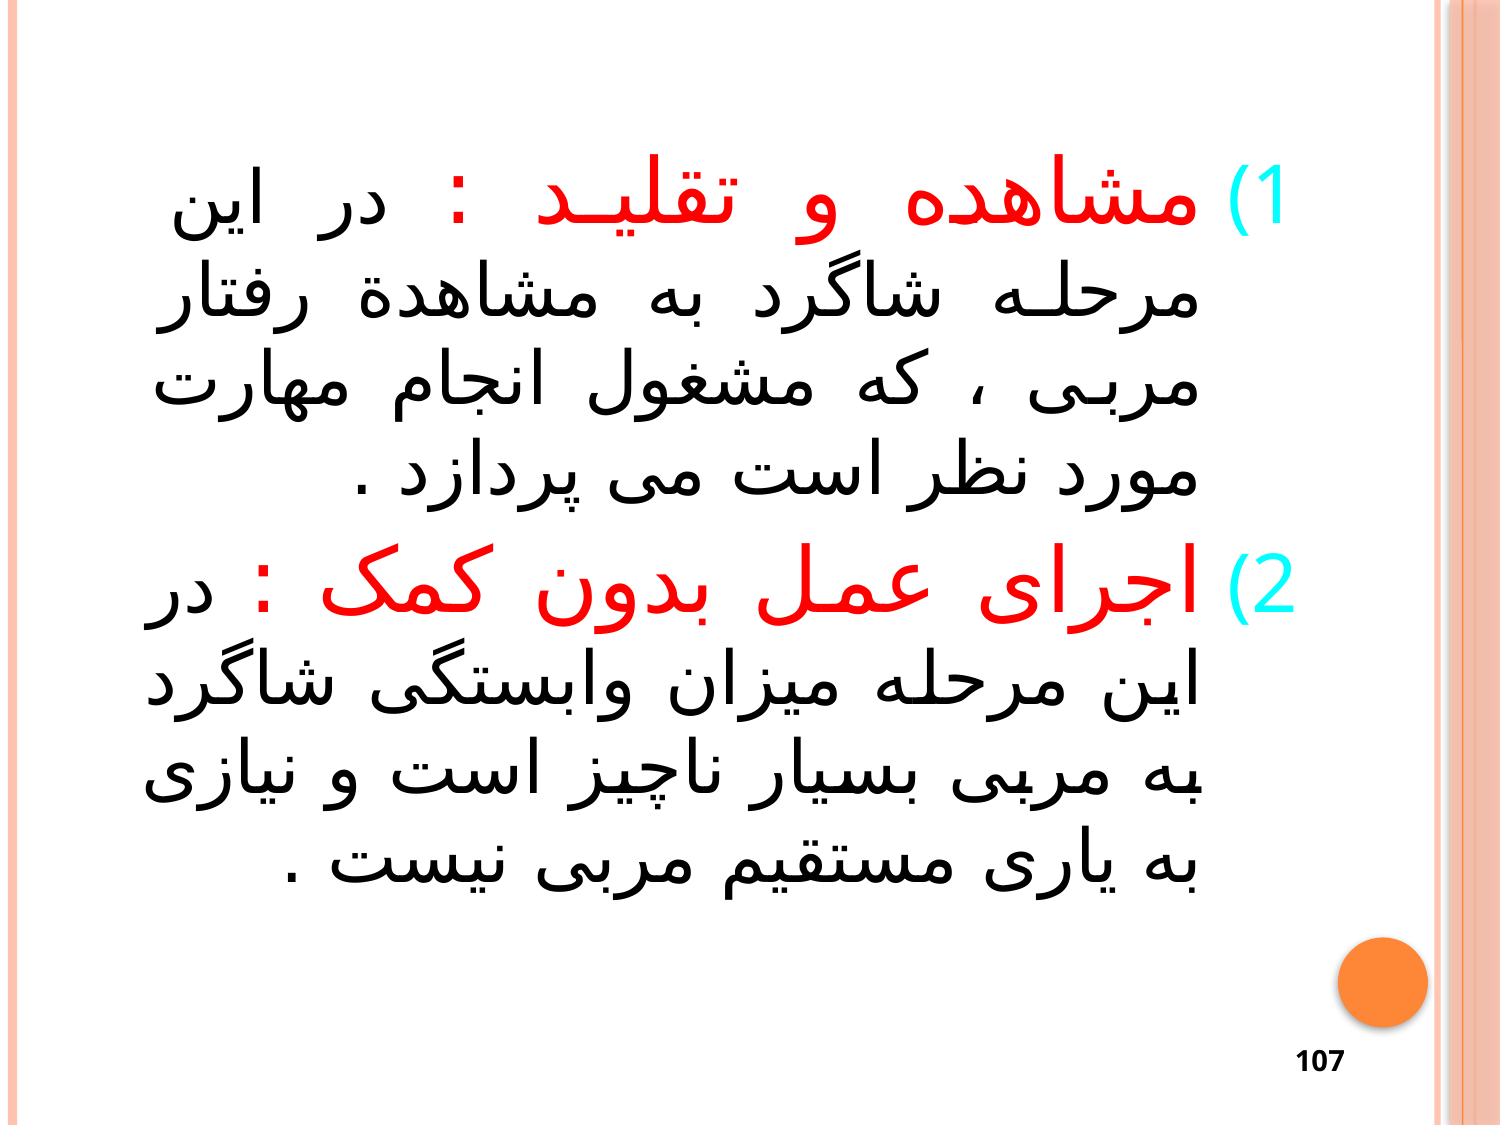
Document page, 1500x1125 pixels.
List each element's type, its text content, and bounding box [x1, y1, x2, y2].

list مشاهده و تقلید : در این مرحله شاگرد به مشاهدة رفتار مربی ، که مشغول انجام مهارت مورد نظر است می پردازد . اجرای عمل بدون کمک : در این مرحله میزان وابستگی شاگرد به مربی بسیار ناچیز است و نیازی به یاری مستقیم مربی نیست . [123, 125, 1317, 905]
slide_number 107 [1163, 1025, 1477, 1100]
